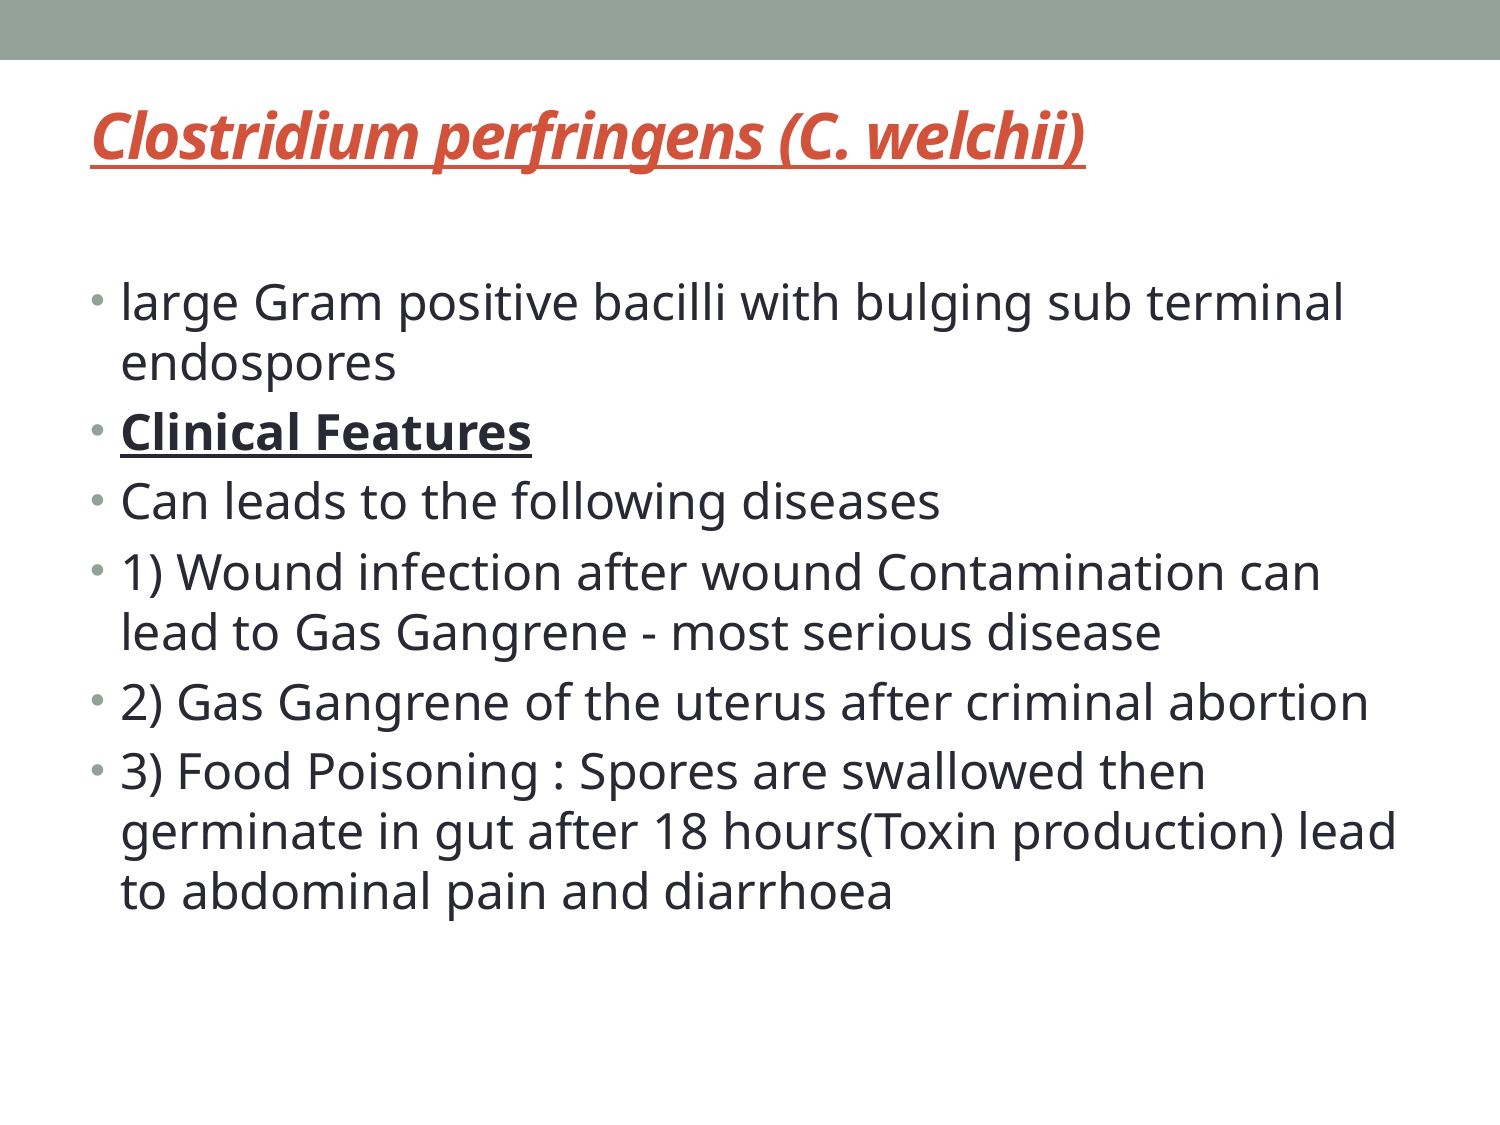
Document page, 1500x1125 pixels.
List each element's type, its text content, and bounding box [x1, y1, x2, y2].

list large Gram positive bacilli with bulging sub terminal endospores Clinical Features Can leads to the following diseases 1) Wound infection after wound Contamination can lead to Gas Gangrene - most serious disease 2) Gas Gangrene of the uterus after criminal abortion 3) Food Poisoning : Spores are swallowed then germinate in gut after 18 hours(Toxin production) lead to abdominal pain and diarrhoea [75, 262, 1425, 1063]
title Clostridium perfringens (C. welchii) [75, 87, 1425, 250]
